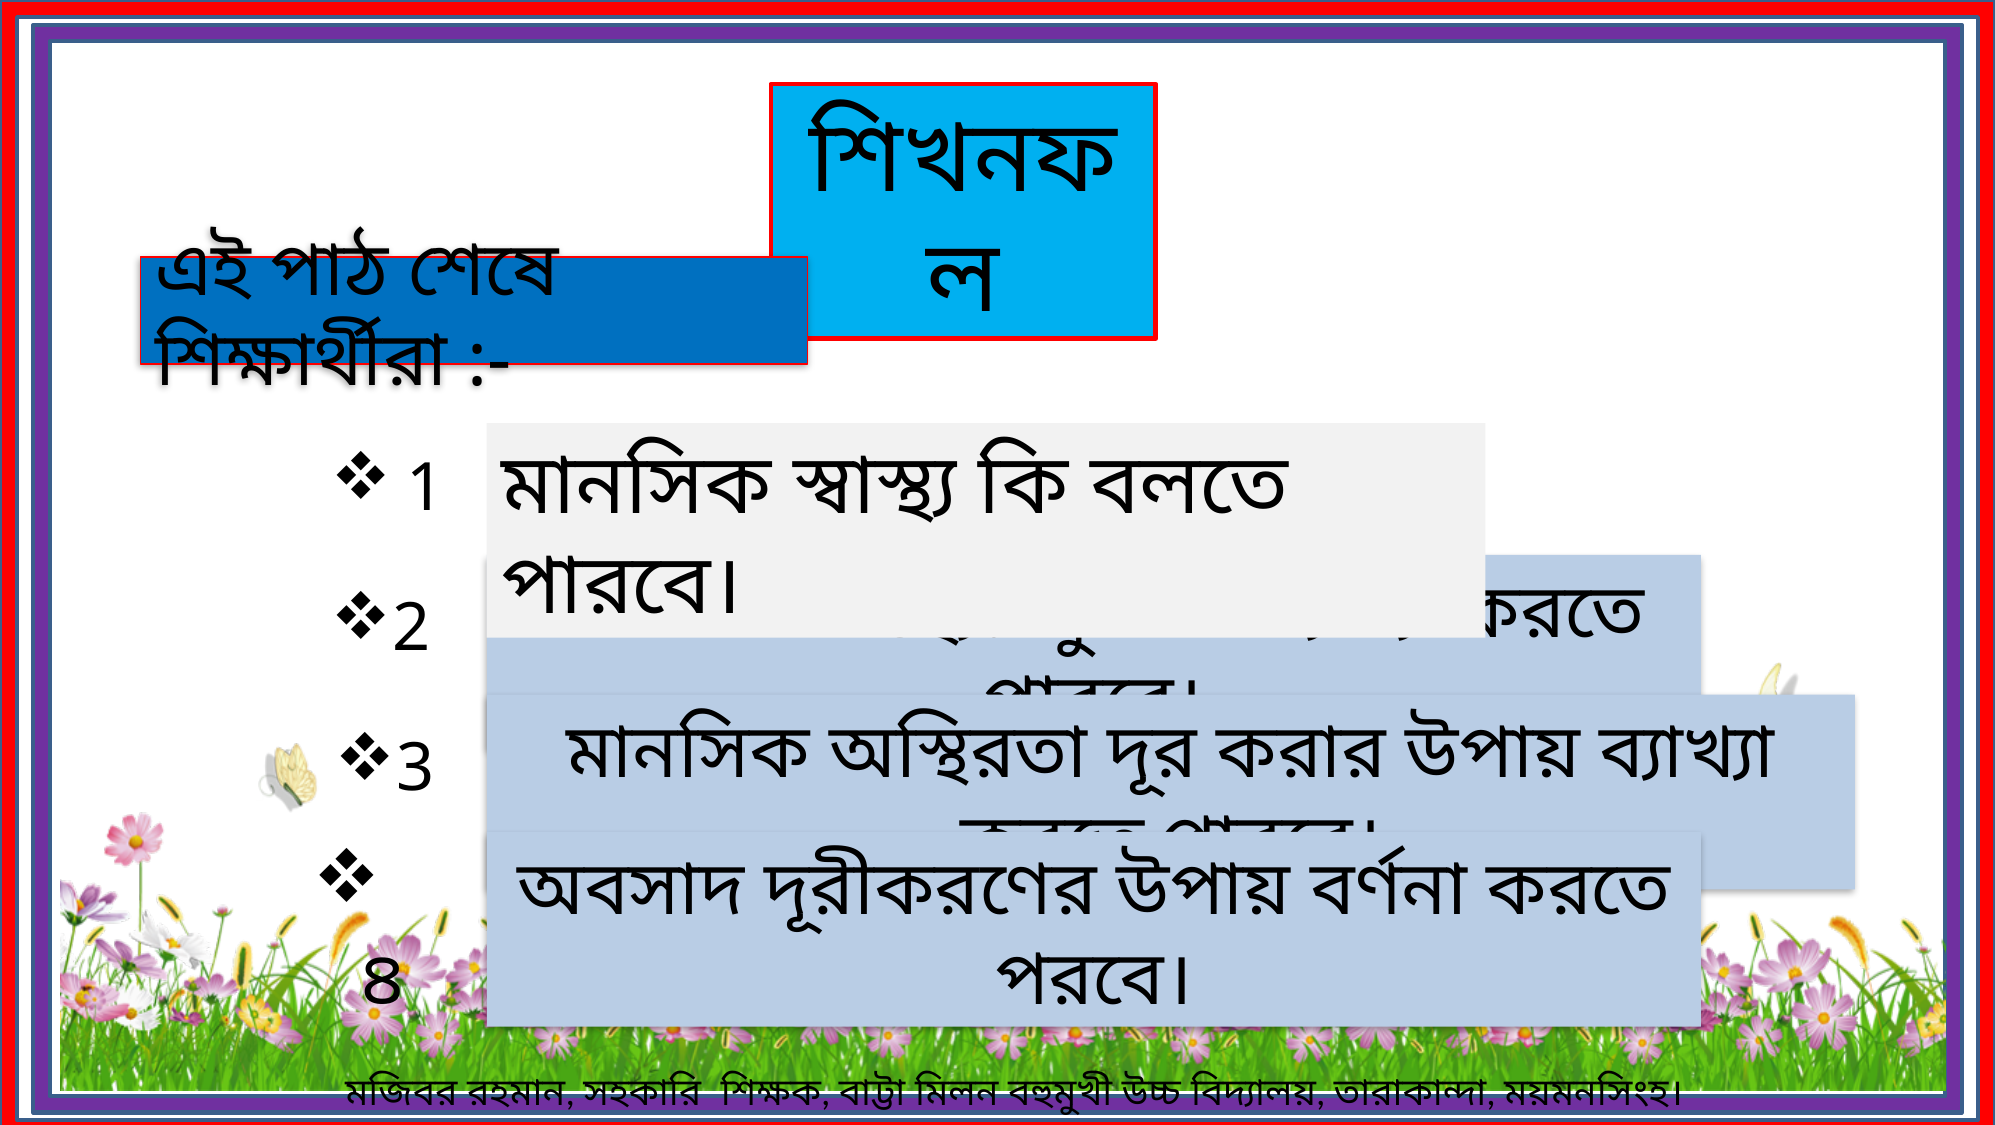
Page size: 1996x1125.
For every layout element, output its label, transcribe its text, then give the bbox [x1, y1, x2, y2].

picture [1389, 1084, 1396, 1091]
picture [1251, 1084, 1259, 1091]
picture [1592, 1084, 1600, 1091]
picture [1229, 1084, 1250, 1091]
text_box মানসিক স্বাস্থ্যের ভুমিকা ব্যাখ্যা করতে পারবে। [486, 554, 1701, 694]
picture [1099, 1084, 1106, 1091]
picture [1420, 1084, 1436, 1091]
picture [350, 1084, 362, 1091]
picture [752, 1084, 761, 1091]
text_box মানসিক অস্থিরতা দূর করার উপায় ব্যাখ্যা করতে পারবে। [486, 694, 1855, 890]
picture [1570, 1084, 1589, 1091]
picture [1459, 1084, 1480, 1091]
picture [588, 1084, 602, 1090]
picture [1398, 1084, 1418, 1091]
picture [1058, 1084, 1070, 1091]
text_box 2 [316, 576, 438, 672]
picture [1261, 1084, 1286, 1091]
text_box 1 [316, 436, 438, 531]
picture [1547, 1084, 1558, 1091]
picture [1438, 1084, 1456, 1091]
picture [1366, 1084, 1386, 1091]
picture [616, 1084, 644, 1091]
picture [1197, 1084, 1216, 1091]
picture [391, 1085, 406, 1091]
picture [529, 1084, 536, 1091]
picture [365, 1084, 372, 1091]
picture [1509, 1084, 1521, 1091]
picture [605, 1084, 614, 1091]
picture [1289, 1084, 1301, 1091]
picture [740, 1084, 749, 1091]
picture [1611, 1084, 1625, 1090]
picture [1298, 1084, 1309, 1091]
text_box ৪ [298, 831, 456, 1027]
picture [763, 1084, 773, 1091]
text_box এই পাঠ শেষে শিক্ষার্থীরা :- [140, 256, 808, 365]
picture [1555, 1084, 1567, 1091]
text_box মানসিক স্বাস্থ্য কি বলতে পারবে। [486, 423, 1486, 638]
picture [945, 1084, 969, 1091]
picture [1134, 1084, 1151, 1091]
picture [431, 1084, 451, 1091]
text_box 3 [320, 716, 456, 812]
picture [921, 1084, 933, 1091]
picture [1602, 1084, 1615, 1091]
picture [726, 1084, 737, 1091]
text_box শিখনফল [770, 84, 1156, 339]
picture [857, 1084, 865, 1091]
picture [867, 1084, 878, 1091]
picture [779, 1084, 806, 1091]
picture [60, 662, 1946, 1091]
picture [664, 1084, 672, 1091]
picture [1086, 1073, 1105, 1082]
picture [1533, 1084, 1544, 1091]
picture [374, 1084, 392, 1091]
picture [930, 1084, 942, 1091]
picture [646, 1084, 662, 1091]
picture [1027, 1084, 1061, 1091]
picture [497, 1084, 517, 1091]
picture [514, 1084, 526, 1091]
picture [881, 1084, 899, 1091]
picture [674, 1084, 694, 1091]
picture [538, 1084, 558, 1091]
picture [1219, 1084, 1226, 1091]
picture [1524, 1084, 1536, 1091]
picture [399, 1084, 428, 1091]
picture [972, 1084, 991, 1091]
picture [486, 1084, 495, 1091]
text_box অবসাদ দূরীকরণের উপায় বর্ণনা করতে পরবে। [486, 831, 1701, 1027]
